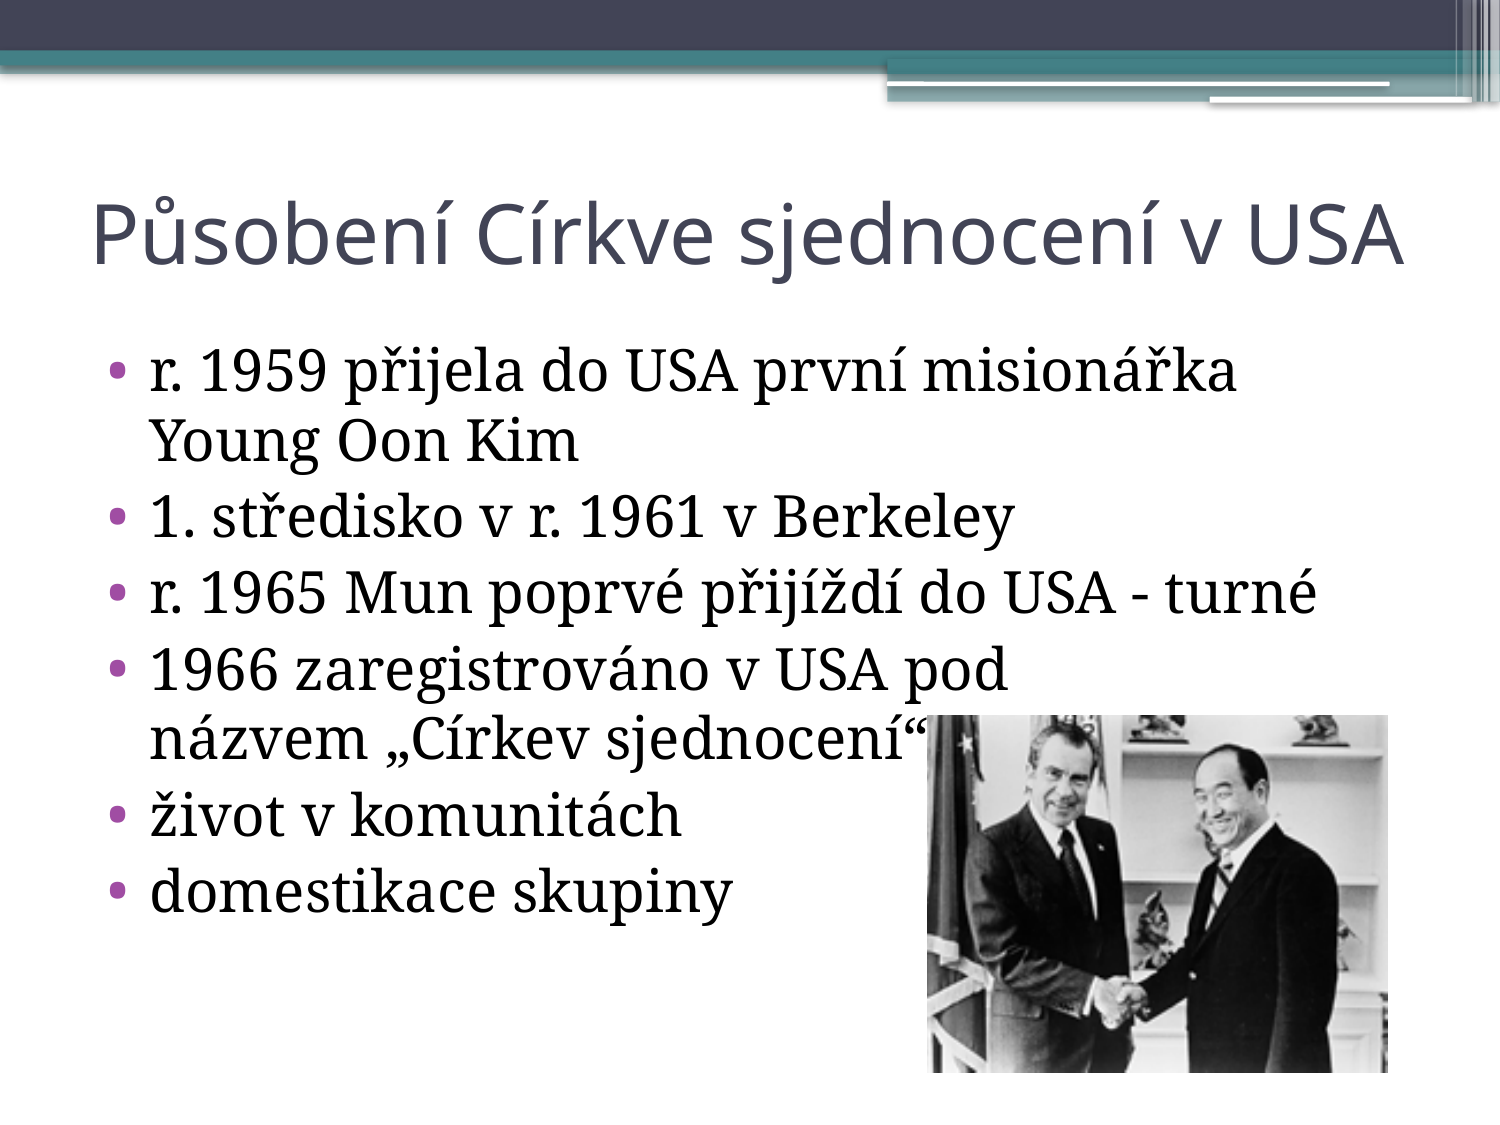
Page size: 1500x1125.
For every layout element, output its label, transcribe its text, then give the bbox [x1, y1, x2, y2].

title Působení Církve sjednocení v USA [75, 149, 1425, 315]
picture [926, 715, 1389, 1074]
list r. 1959 přijela do USA první misionářka Young Oon Kim 1. středisko v r. 1961 v Berkeley r. 1965 Mun poprvé přijíždí do USA - turné 1966 zaregistrováno v USA pod názvem „Církev sjednocení“ život v komunitách domestikace skupiny [75, 326, 1425, 1079]
